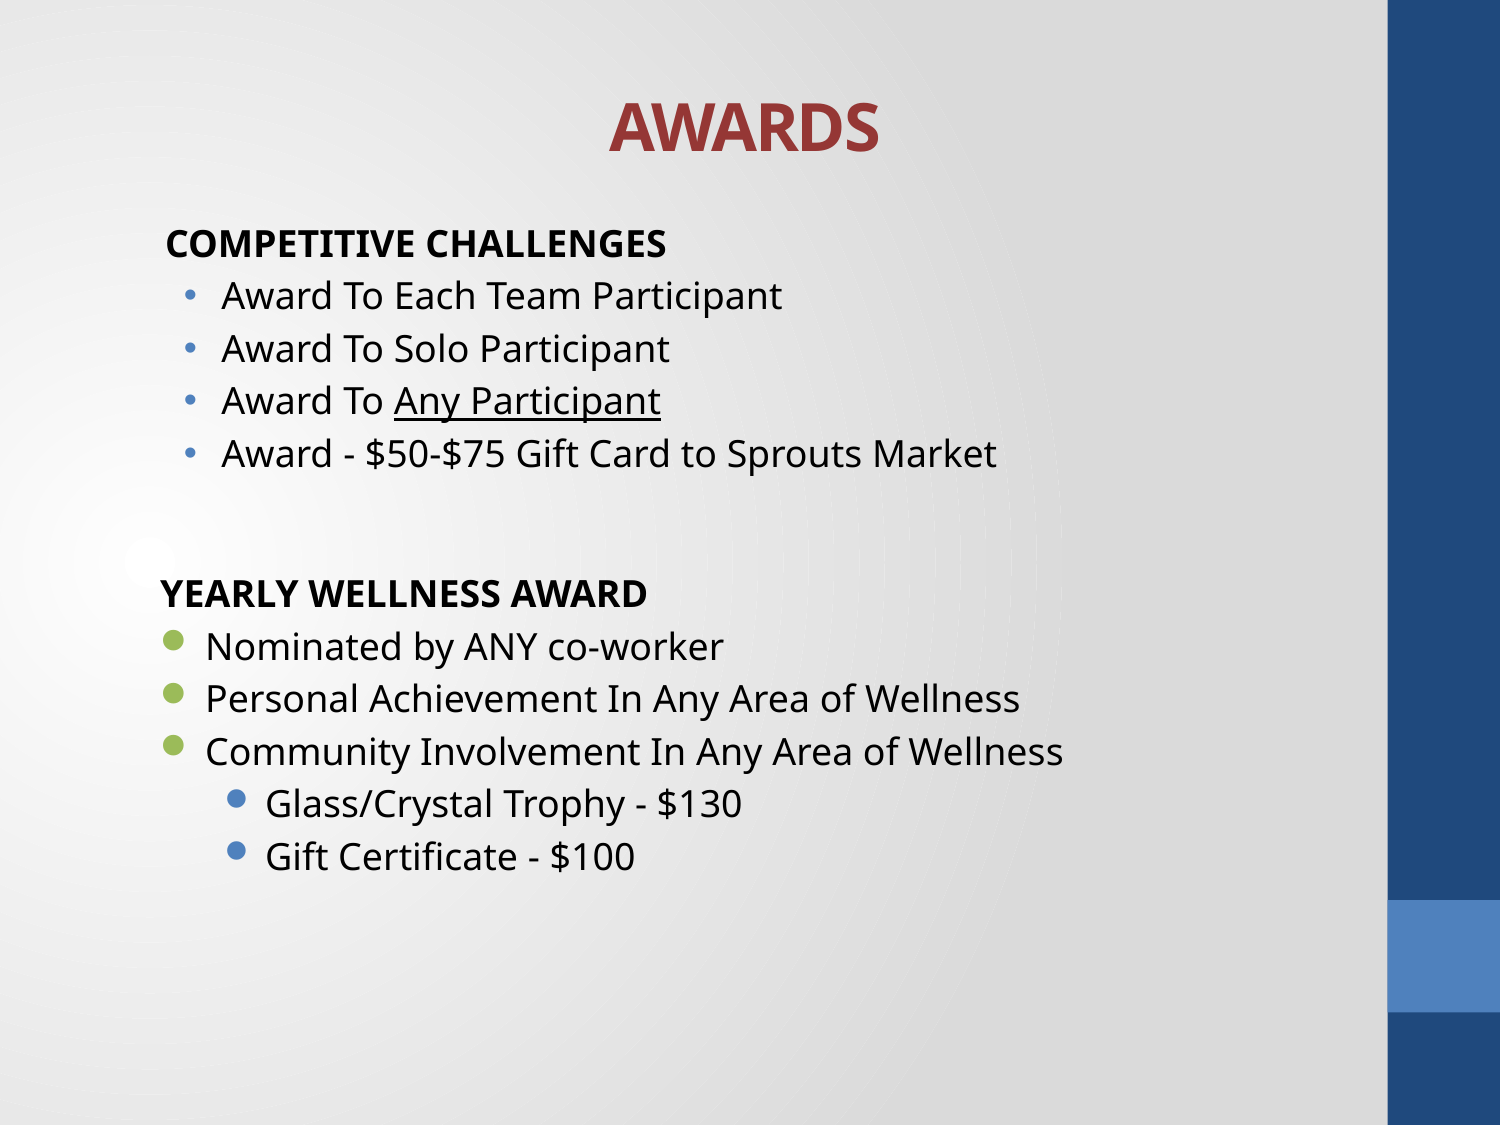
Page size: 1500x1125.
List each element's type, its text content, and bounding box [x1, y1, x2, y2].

title AWARDS [145, 62, 1346, 188]
list COMPETITIVE CHALLENGES Award To Each Team Participant Award To Solo Participant Award To Any Participant Award - $50-$75 Gift Card to Sprouts Market [150, 212, 1350, 638]
text_box YEARLY WELLNESS AWARD Nominated by ANY co-worker Personal Achievement In Any Area of Wellness Community Involvement In Any Area of Wellness Glass/Crystal Trophy - $130 Gift Certificate - $100 [145, 562, 1346, 988]
